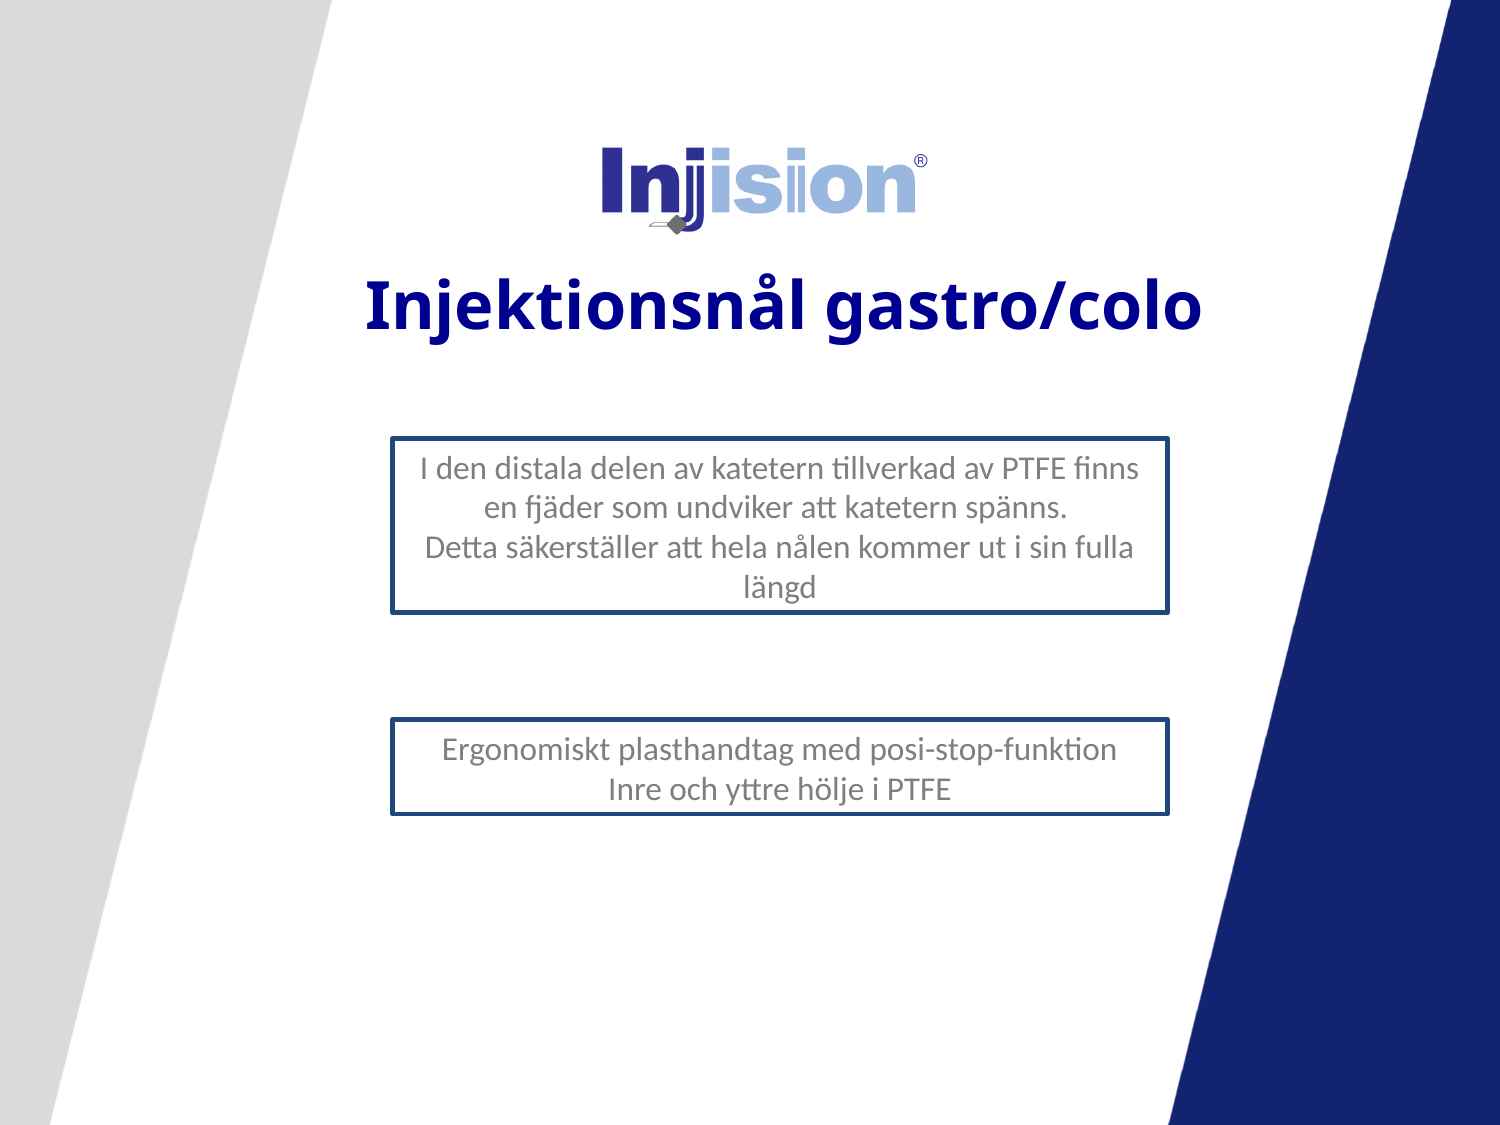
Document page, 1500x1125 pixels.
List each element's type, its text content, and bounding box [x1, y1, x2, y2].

picture [0, 0, 345, 1125]
text_box Ergonomiskt plasthandtag med posi-stop-funktion Inre och yttre hölje i PTFE [392, 719, 1122, 815]
text_box I den distala delen av katetern tillverkad av PTFE finns en fjäder som undviker att katetern spänns. Detta säkerställer att hela nålen kommer ut i sin fulla längd [392, 438, 1122, 613]
picture [1127, 0, 1500, 1125]
text_box Injektionsnål gastro/colo [350, 255, 1122, 350]
picture [549, 112, 949, 256]
